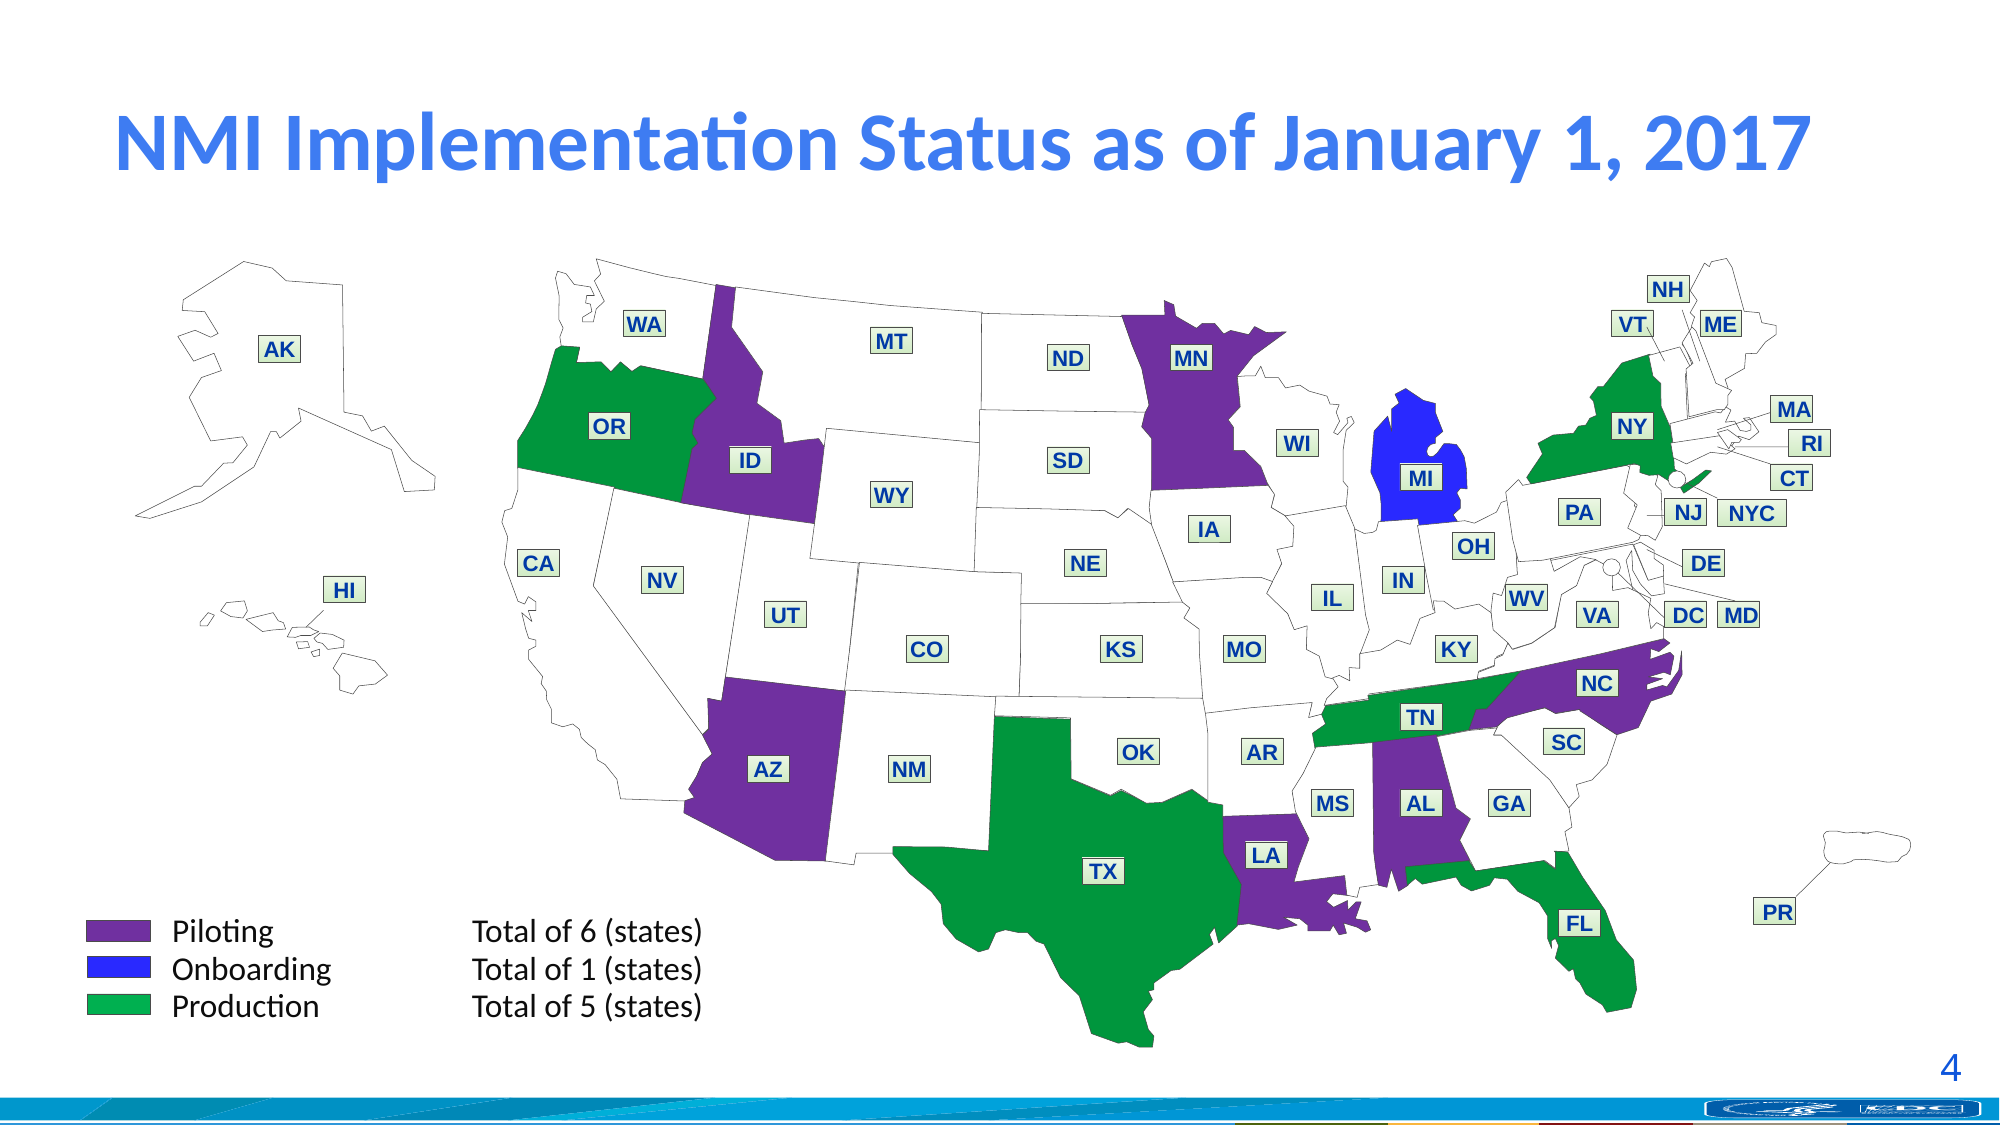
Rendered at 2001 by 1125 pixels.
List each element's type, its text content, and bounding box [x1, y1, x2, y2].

title NMI Implementation Status as of January 1, 2017 [99, 45, 1900, 195]
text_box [65, 258, 1912, 1048]
